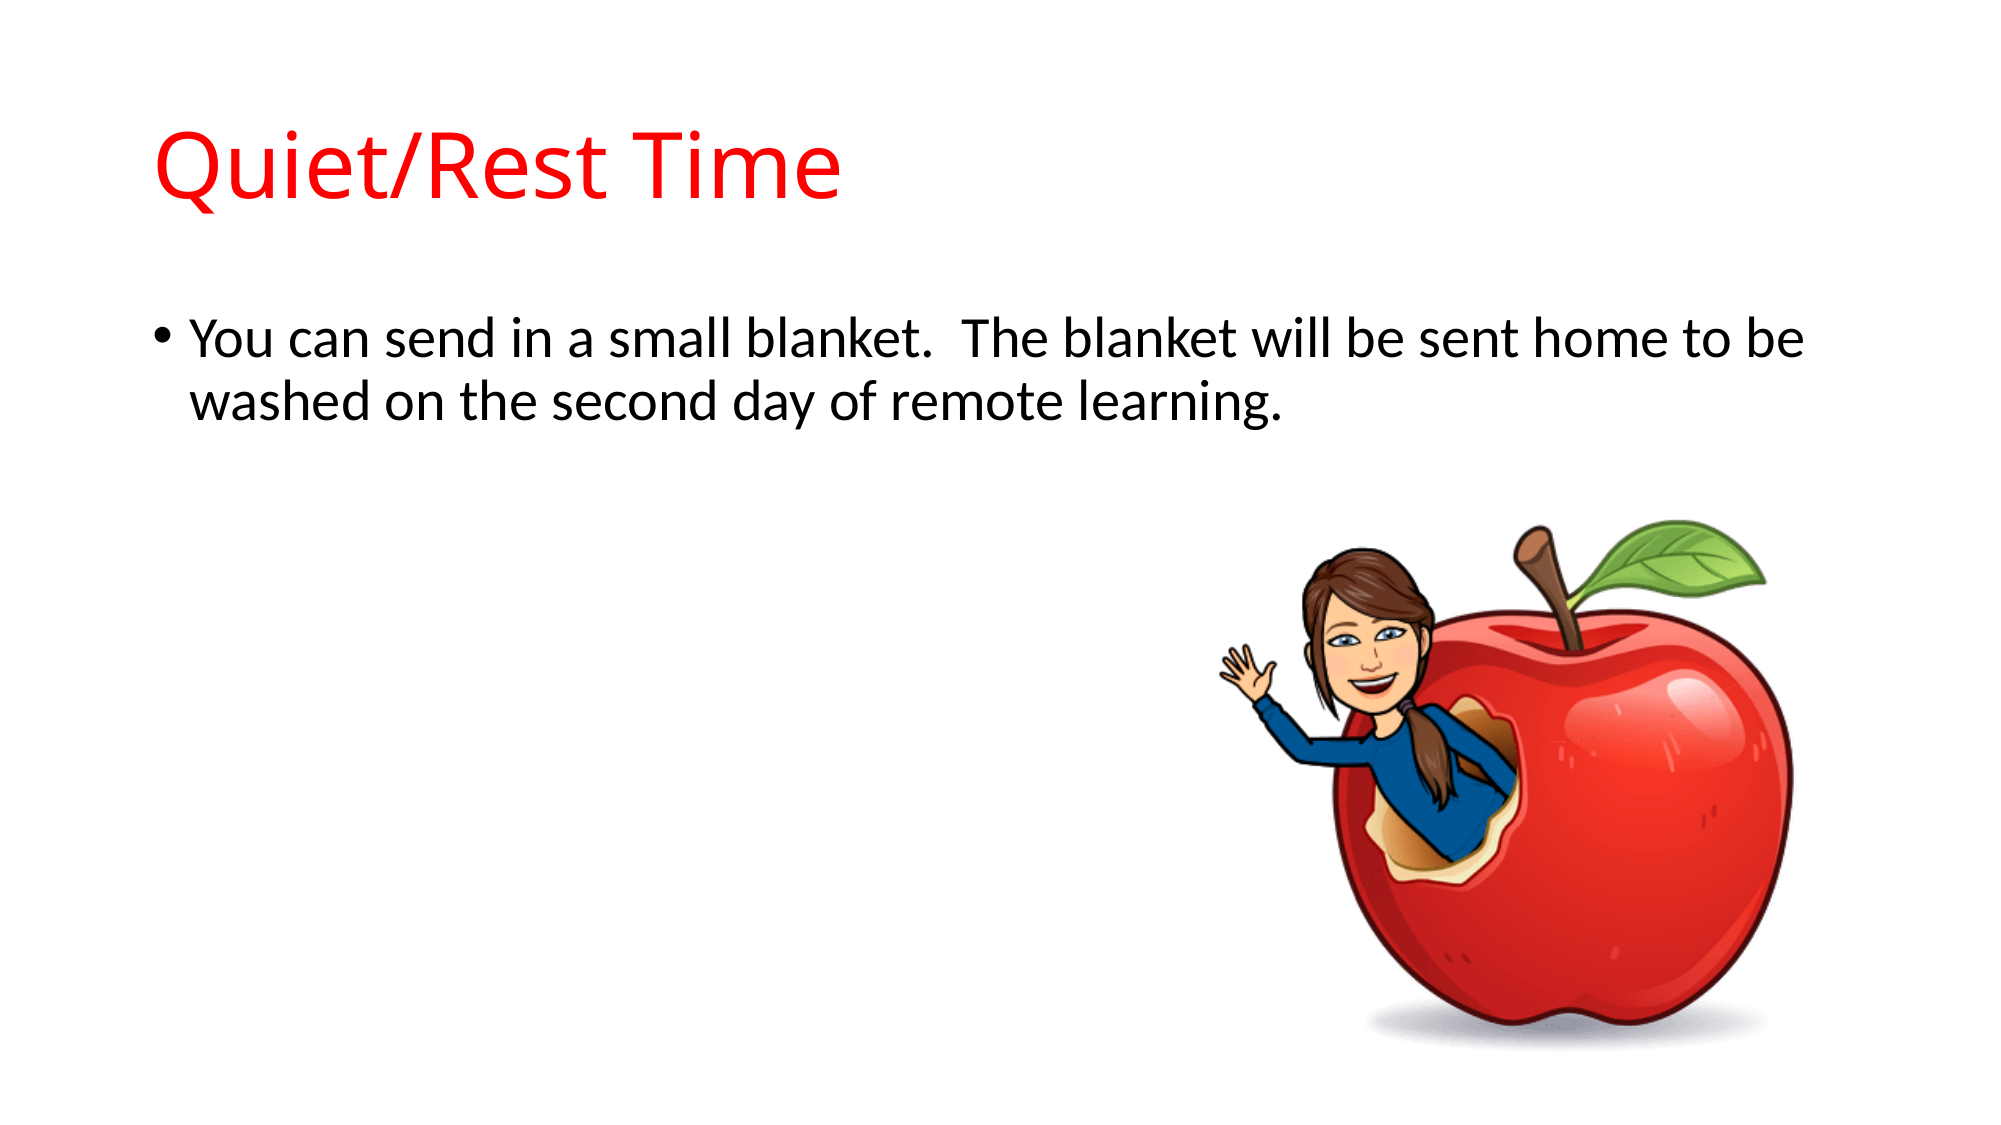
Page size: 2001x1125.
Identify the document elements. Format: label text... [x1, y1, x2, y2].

picture [1182, 439, 1805, 1062]
list You can send in a small blanket. The blanket will be sent home to be washed on the second day of remote learning. [137, 299, 1863, 1014]
title Quiet/Rest Time [137, 59, 1863, 278]
